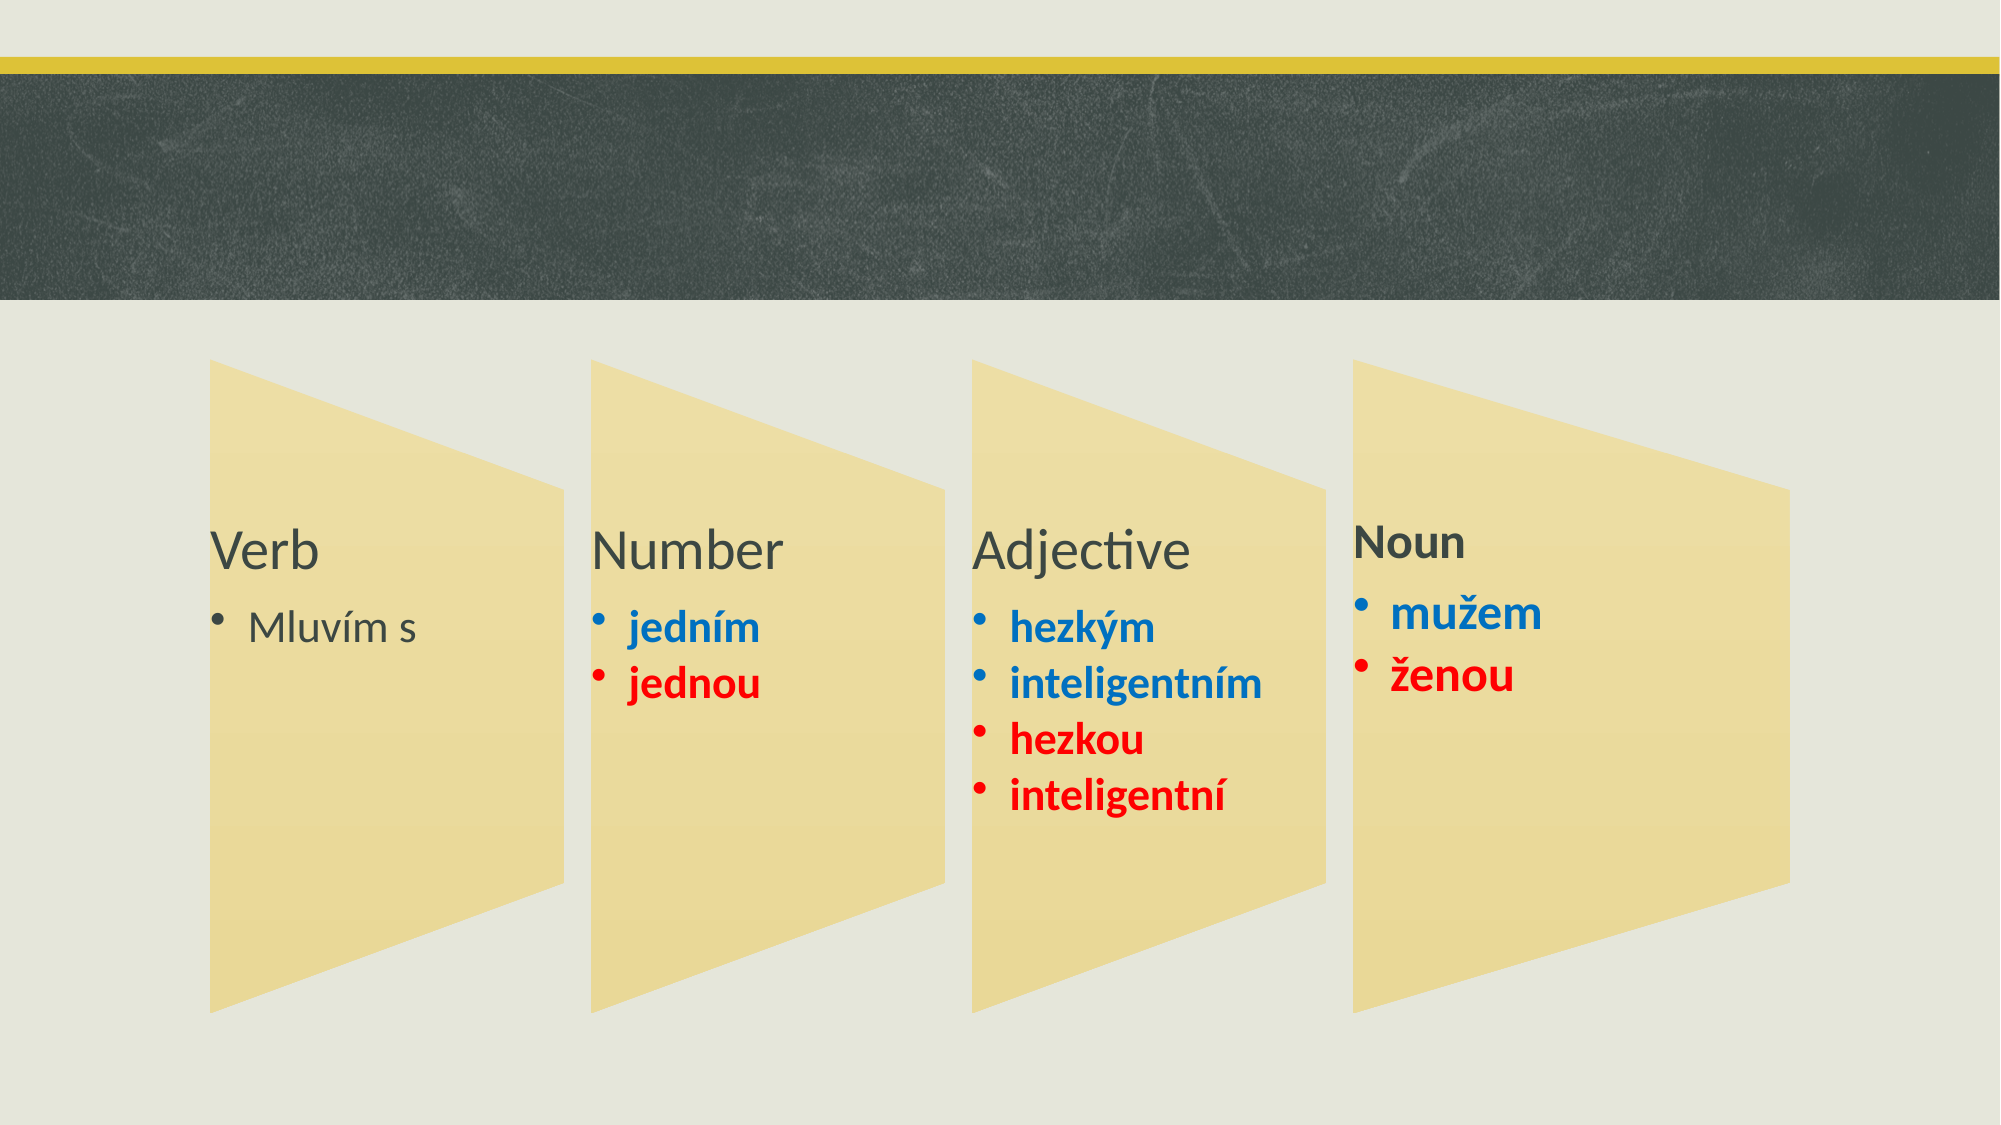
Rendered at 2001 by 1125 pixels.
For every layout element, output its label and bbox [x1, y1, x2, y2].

picture [0, 74, 2000, 300]
list [209, 359, 1790, 1014]
